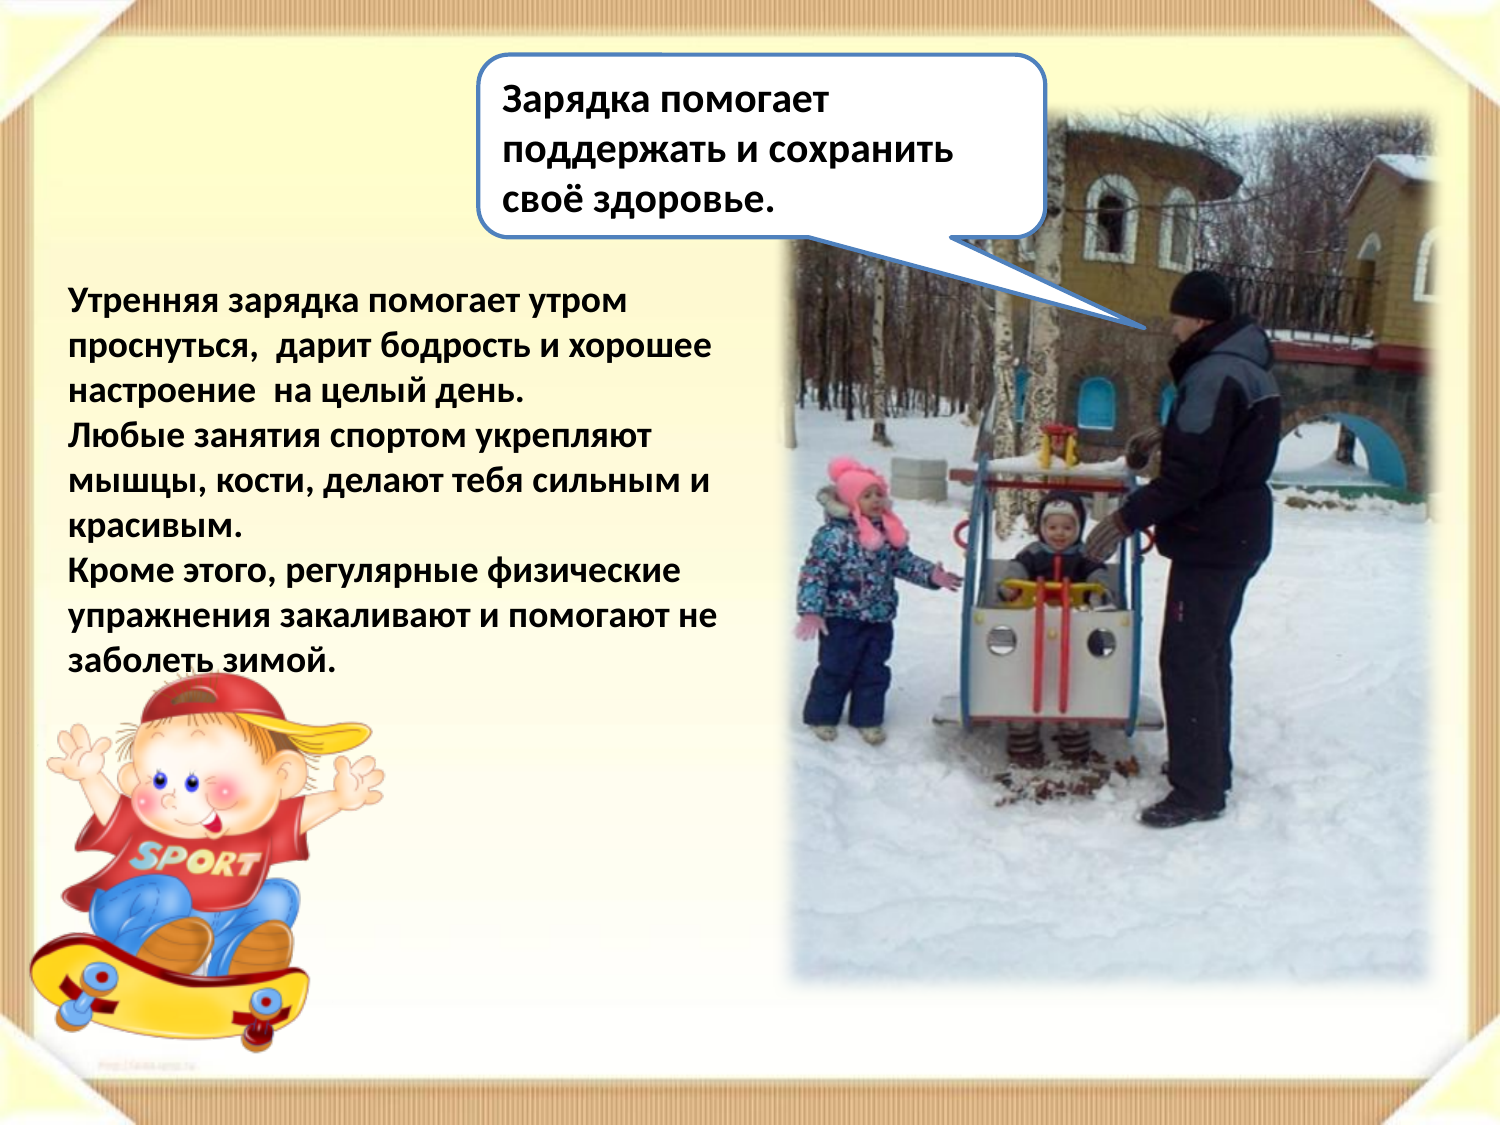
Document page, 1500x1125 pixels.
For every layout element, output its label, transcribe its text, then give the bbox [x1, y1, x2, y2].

picture [0, 0, 1500, 1125]
text_box Утренняя зарядка помогает утром проснуться, дарит бодрость и хорошее настроение на целый день. Любые занятия спортом укрепляют мышцы, кости, делают тебя сильным и красивым. Кроме этого, регулярные физические упражнения закаливают и помогают не заболеть зимой. [53, 267, 750, 687]
text_box Зарядка помогает поддержать и сохранить своё здоровье. [476, 52, 1048, 240]
